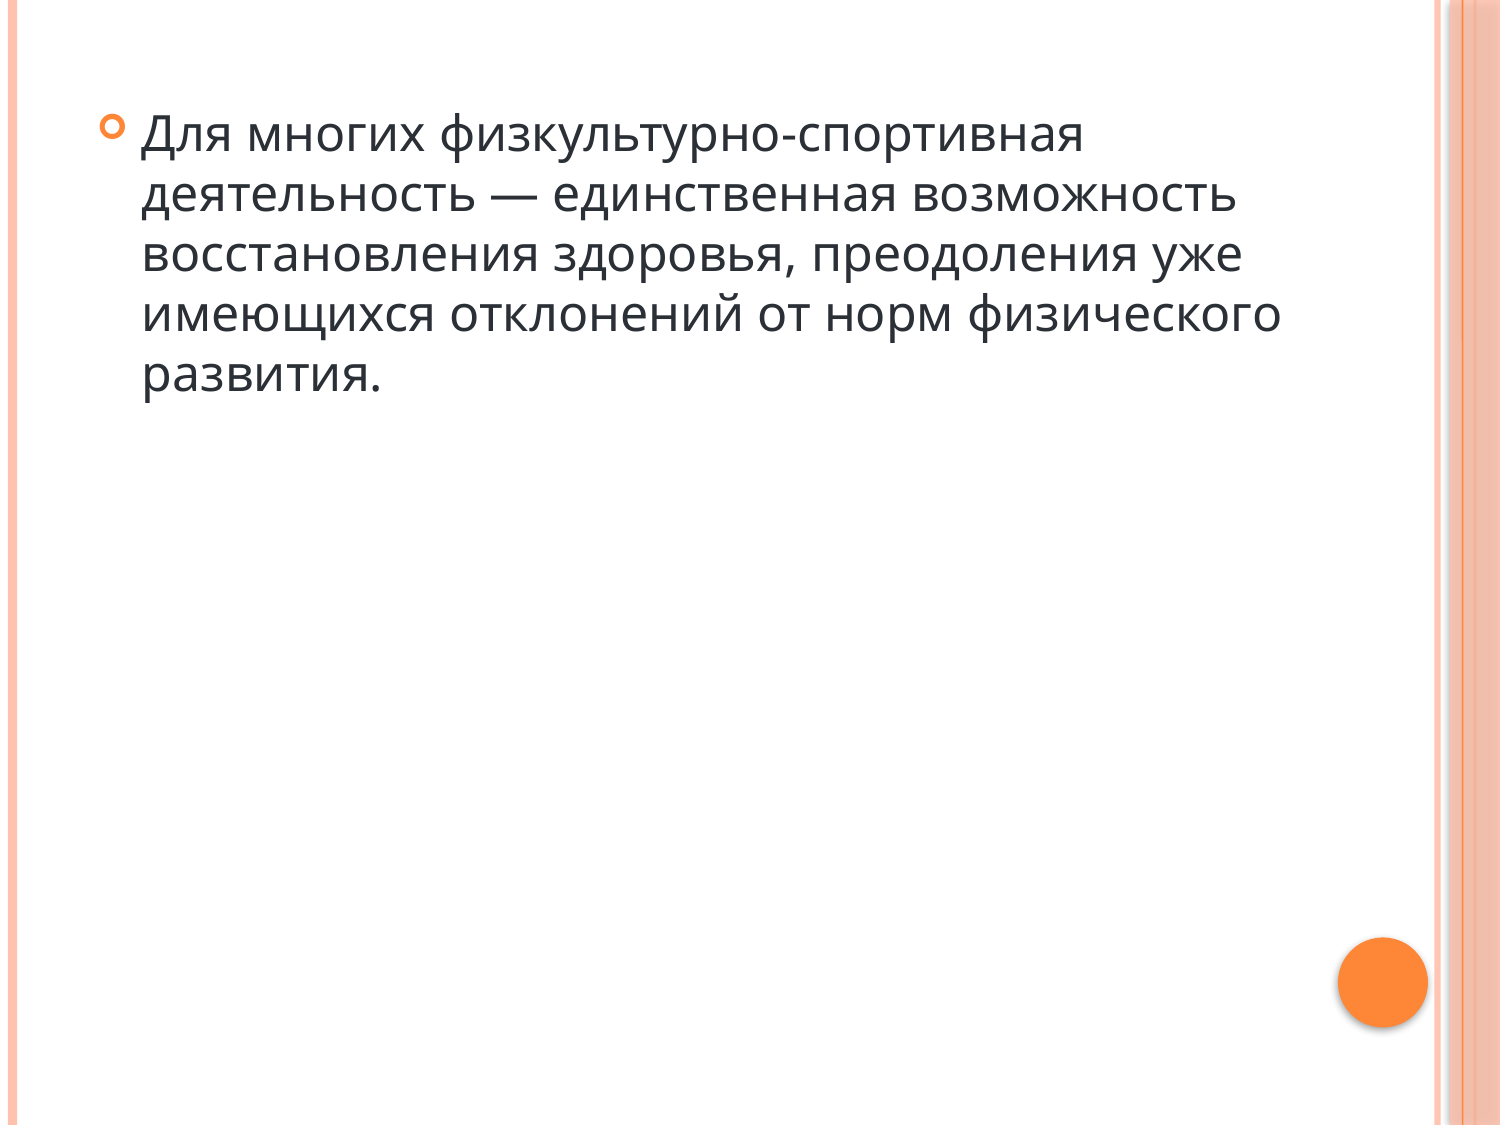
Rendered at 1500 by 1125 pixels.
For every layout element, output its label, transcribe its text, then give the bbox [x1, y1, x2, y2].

title [75, 45, 1300, 233]
list Для многих физкультурно-спортивная деятельность — единственная возможность восстановления здоровья, преодоления уже имеющихся отклонений от норм физического развития. [82, 93, 1432, 1102]
